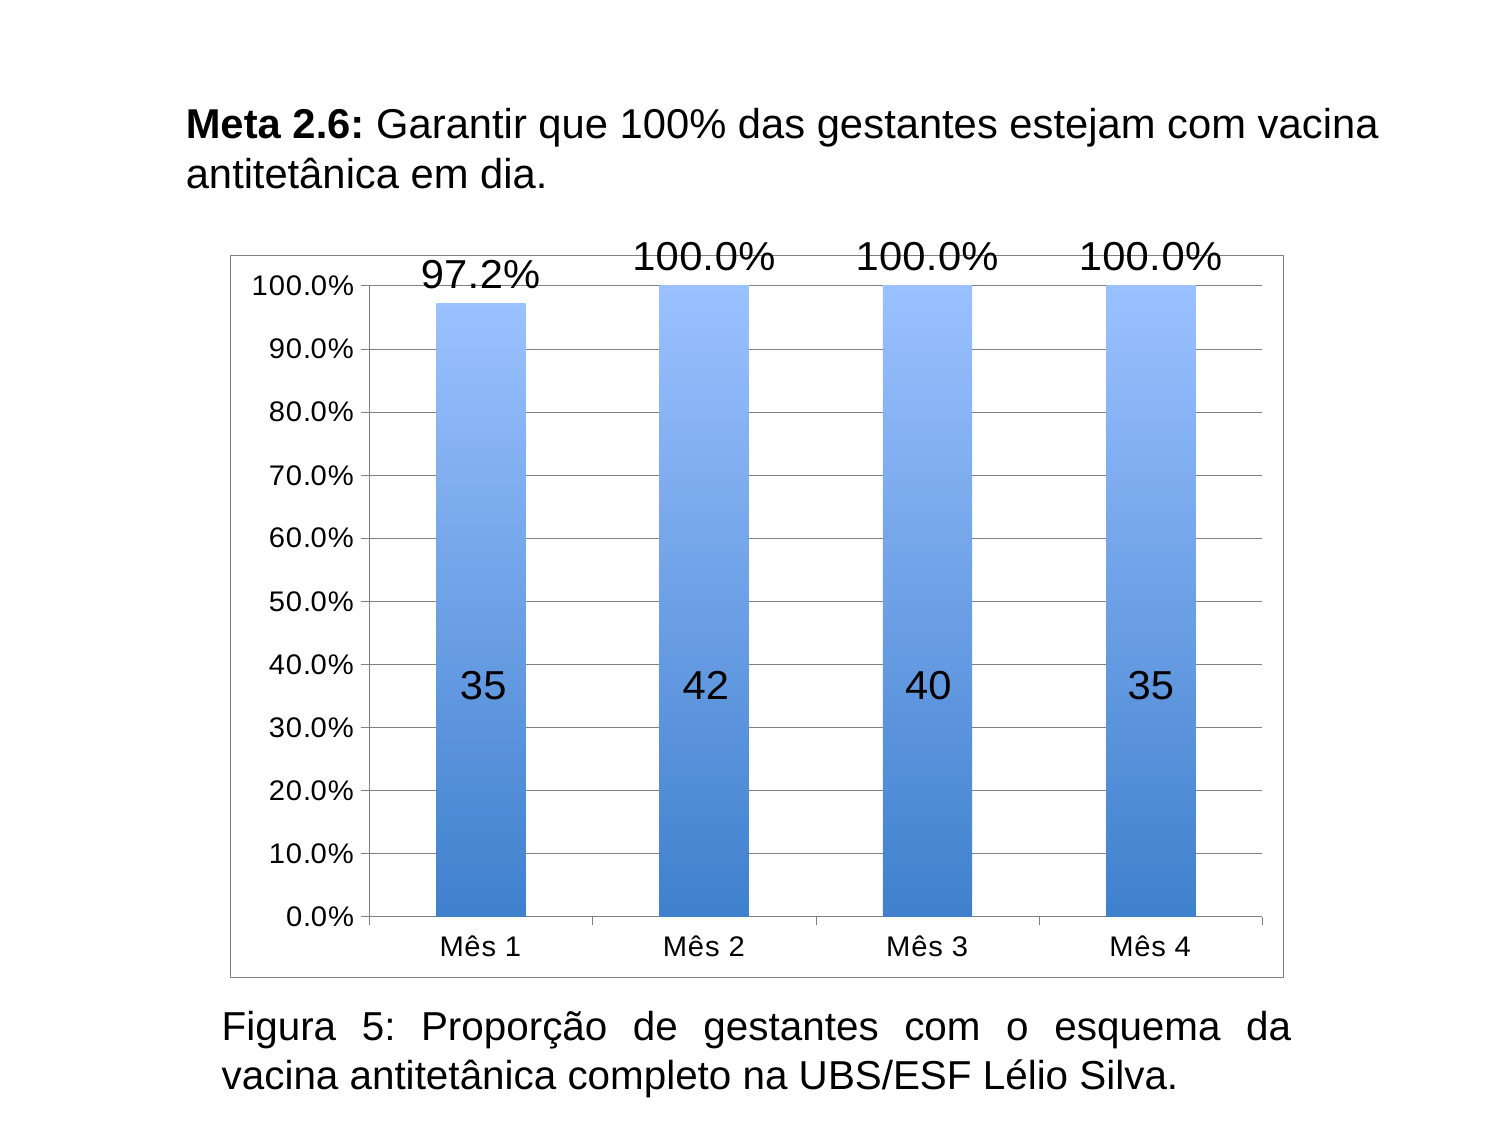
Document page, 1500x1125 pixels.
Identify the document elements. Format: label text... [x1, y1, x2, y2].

list Figura 5: Proporção de gestantes com o esquema da vacina antitetânica completo na UBS/ESF Lélio Silva. [206, 992, 1309, 1106]
text_box Meta 2.6: Garantir que 100% das gestantes estejam com vacina antitetânica em dia. [171, 89, 1400, 205]
chart [229, 234, 1284, 978]
